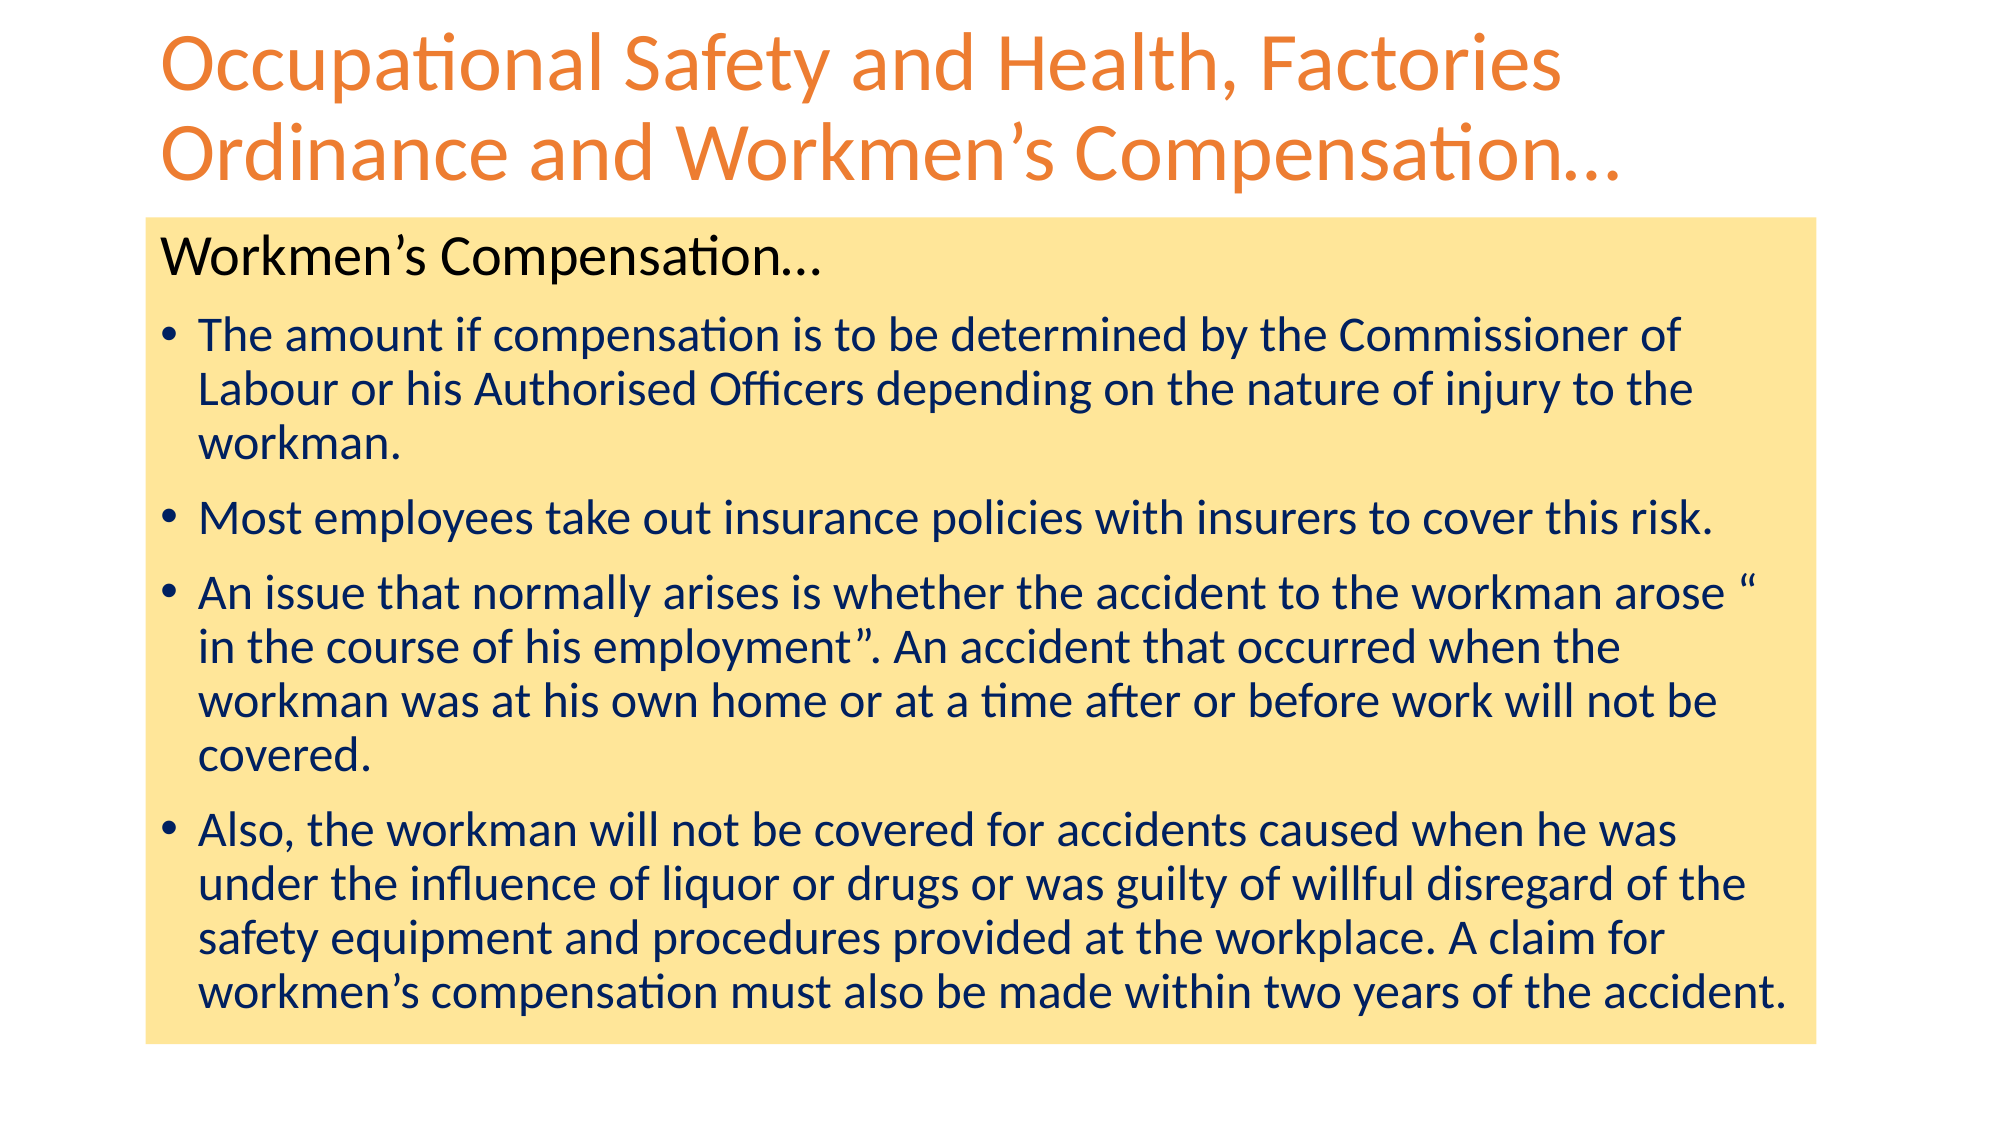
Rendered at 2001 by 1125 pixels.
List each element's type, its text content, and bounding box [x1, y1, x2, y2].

list Workmen’s Compensation… The amount if compensation is to be determined by the Commissioner of Labour or his Authorised Officers depending on the nature of injury to the workman. Most employees take out insurance policies with insurers to cover this risk. An issue that normally arises is whether the accident to the workman arose “ in the course of his employment”. An accident that occurred when the workman was at his own home or at a time after or before work will not be covered. Also, the workman will not be covered for accidents caused when he was under the influence of liquor or drugs or was guilty of willful disregard of the safety equipment and procedures provided at the workplace. A claim for workmen’s compensation must also be made within two years of the accident. [145, 217, 1817, 1045]
title Occupational Safety and Health, Factories Ordinance and Workmen’s Compensation… [145, 0, 1868, 218]
